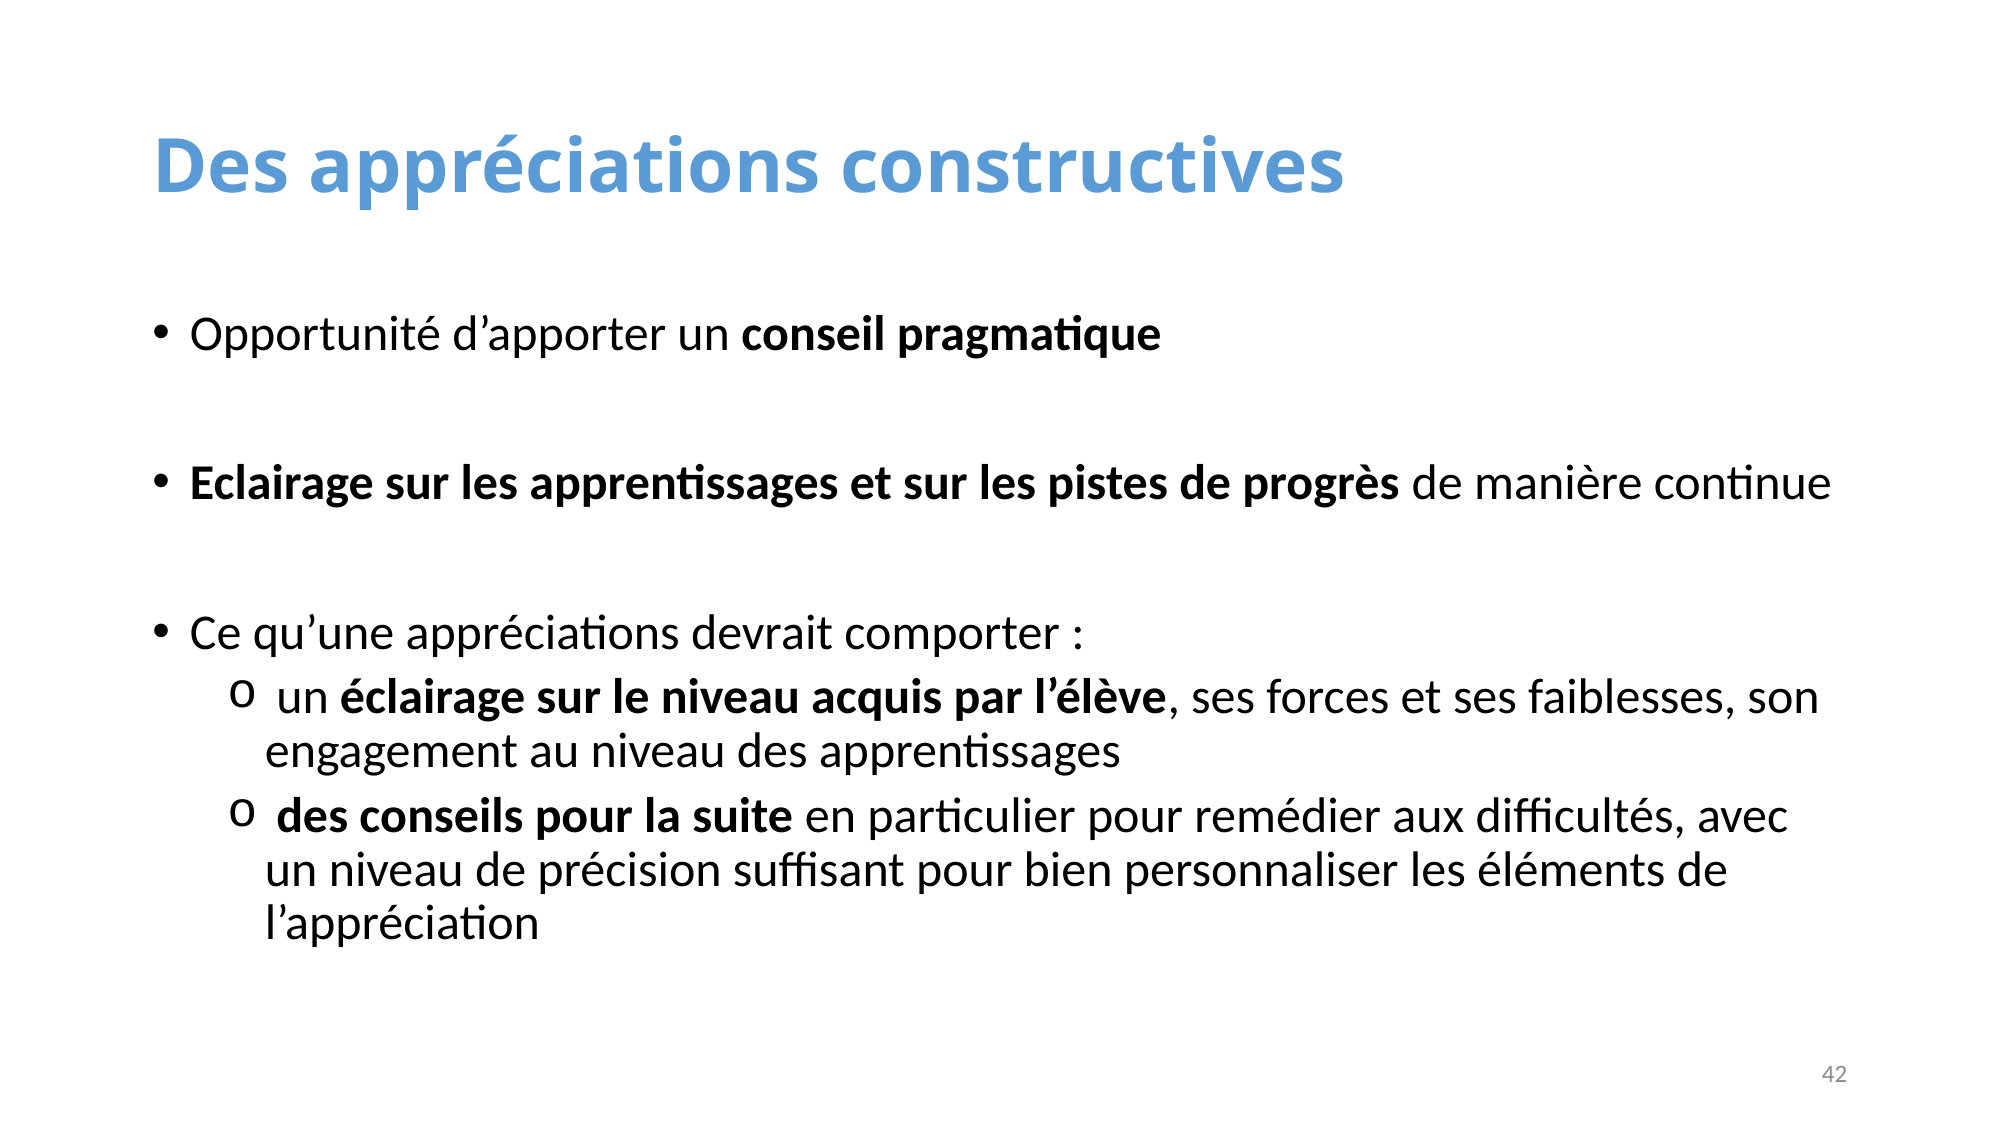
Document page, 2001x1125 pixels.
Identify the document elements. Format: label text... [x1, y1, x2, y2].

list Opportunité d’apporter un conseil pragmatique Eclairage sur les apprentissages et sur les pistes de progrès de manière continue Ce qu’une appréciations devrait comporter : un éclairage sur le niveau acquis par l’élève, ses forces et ses faiblesses, son engagement au niveau des apprentissages des conseils pour la suite en particulier pour remédier aux difficultés, avec un niveau de précision suffisant pour bien personnaliser les éléments de l’appréciation [137, 299, 1863, 1014]
slide_number 42 [1412, 1042, 1863, 1103]
title Des appréciations constructives [137, 59, 1863, 278]
